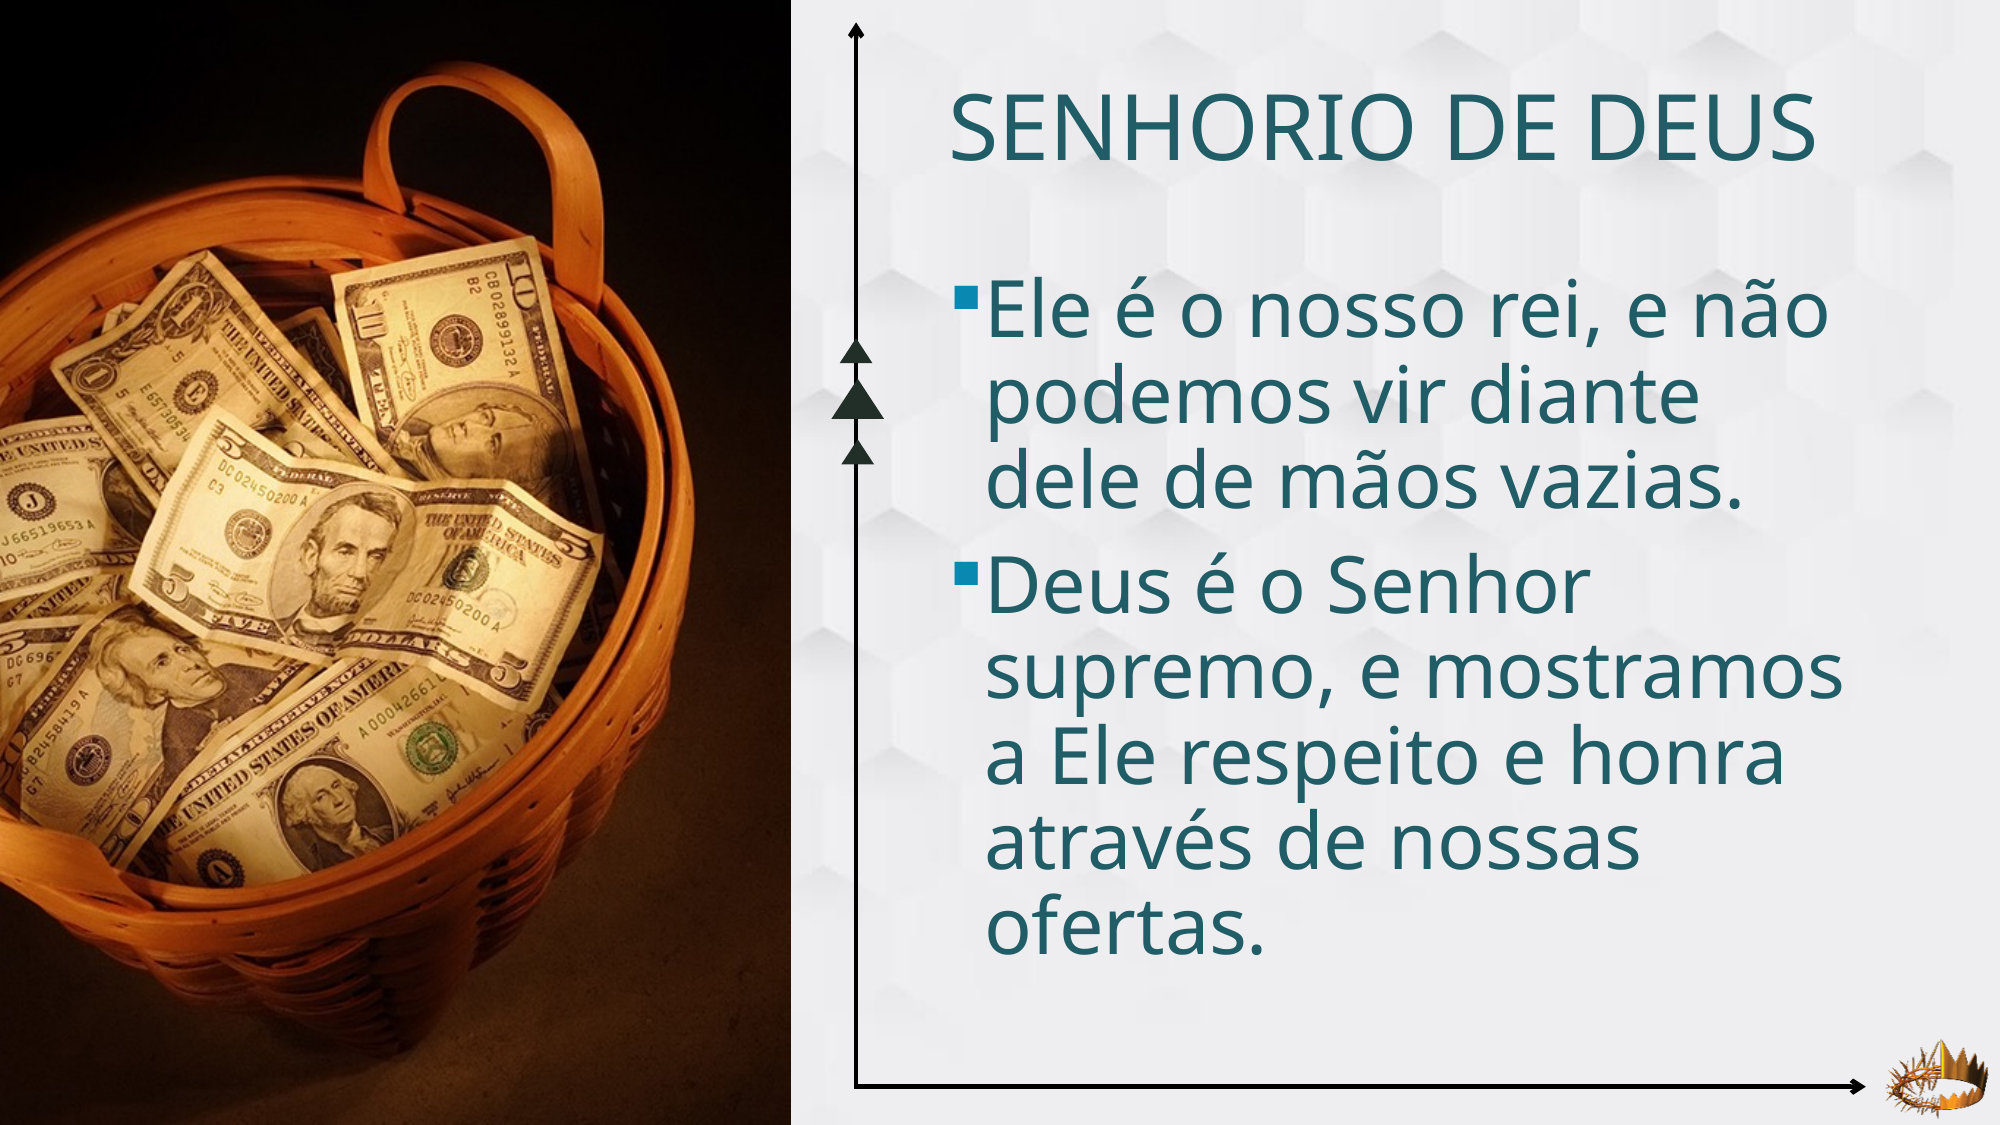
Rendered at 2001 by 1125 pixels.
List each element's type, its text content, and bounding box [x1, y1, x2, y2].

title Senhorio de Deus [933, 0, 1866, 262]
list Ele é o nosso rei, e não podemos vir diante dele de mãos vazias. Deus é o Senhor supremo, e mostramos a Ele respeito e honra através de nossas ofertas. [933, 262, 1866, 1032]
picture [0, 0, 2000, 1125]
